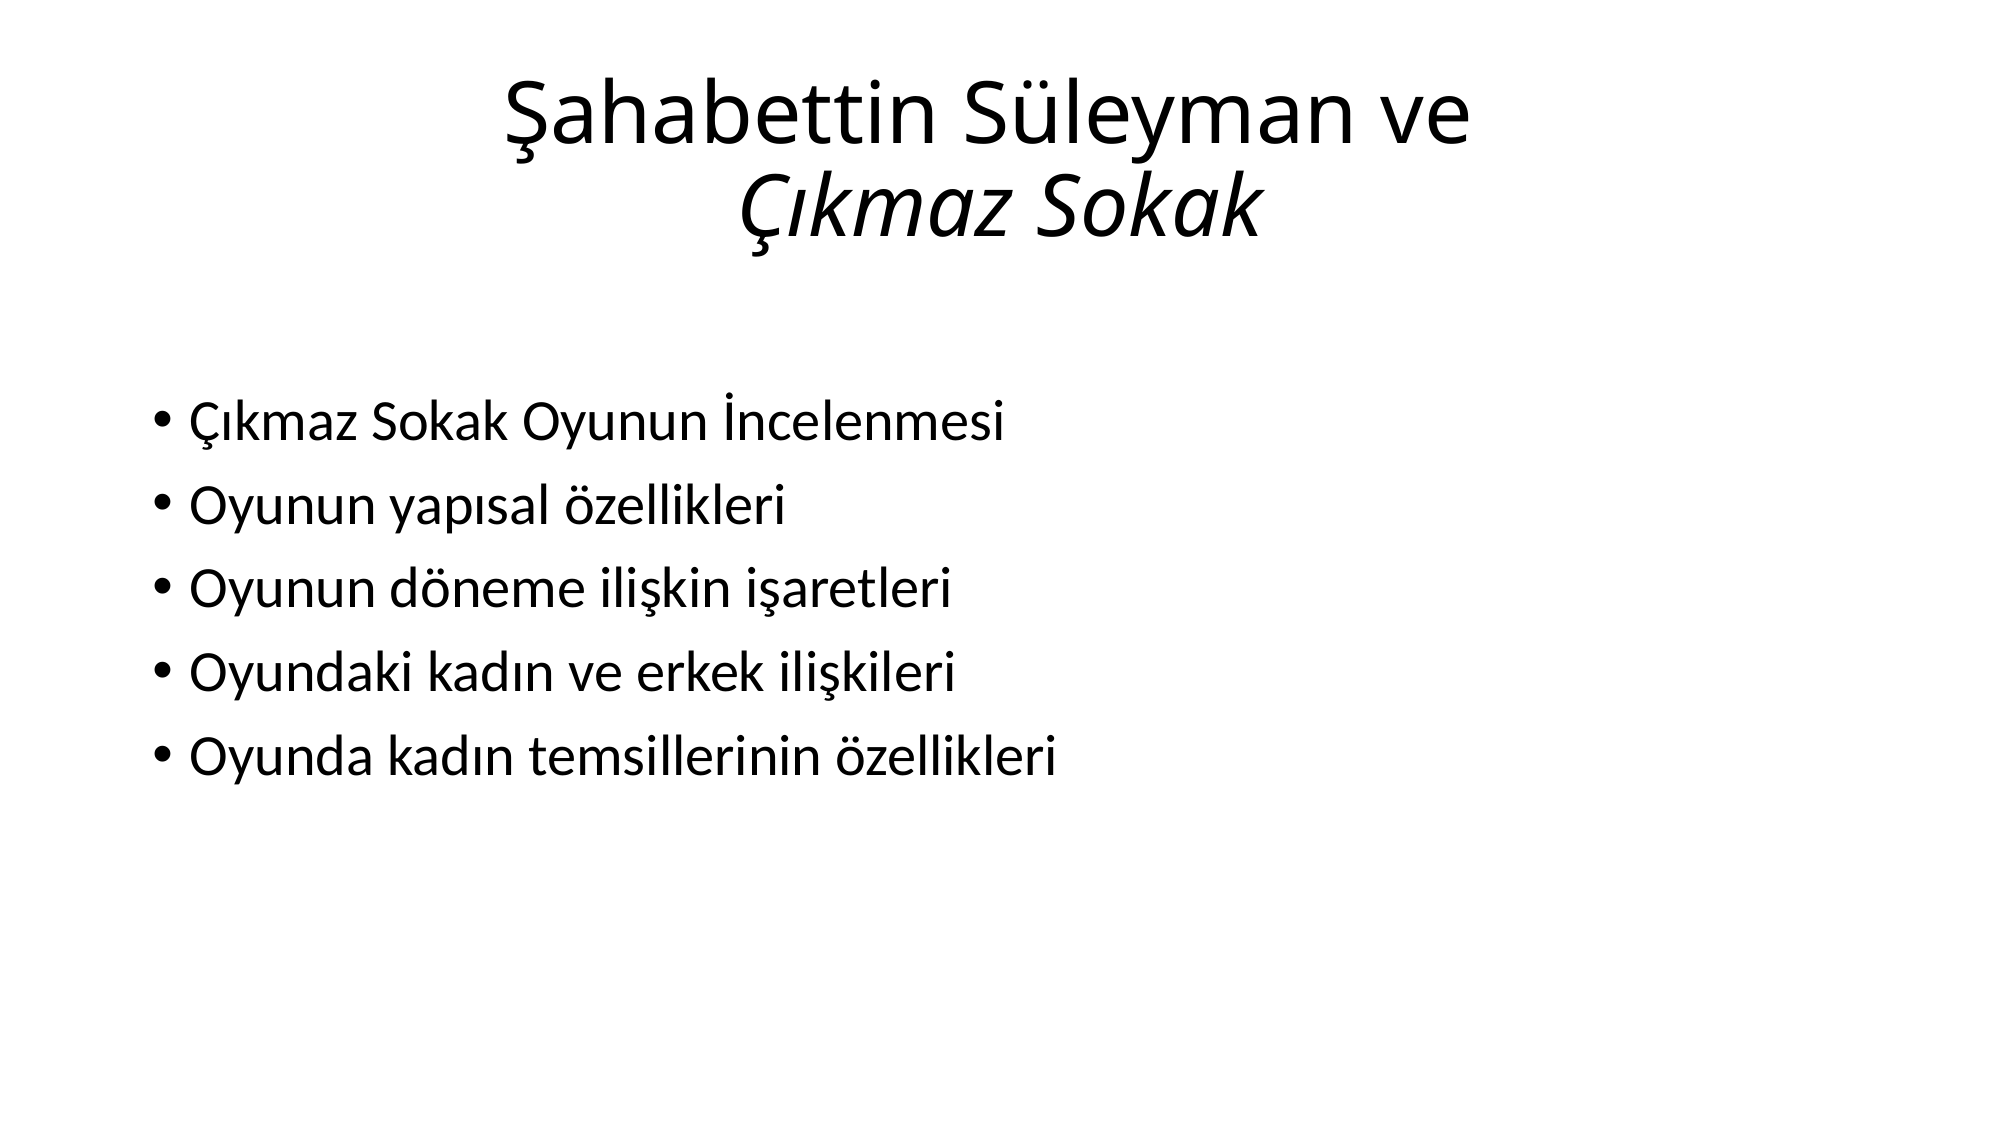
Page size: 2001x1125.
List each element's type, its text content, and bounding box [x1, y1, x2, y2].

title Şahabettin Süleyman ve Çıkmaz Sokak [137, 59, 1863, 368]
list Çıkmaz Sokak Oyunun İncelenmesi Oyunun yapısal özellikleri Oyunun döneme ilişkin işaretleri Oyundaki kadın ve erkek ilişkileri Oyunda kadın temsillerinin özellikleri [137, 382, 1863, 1014]
